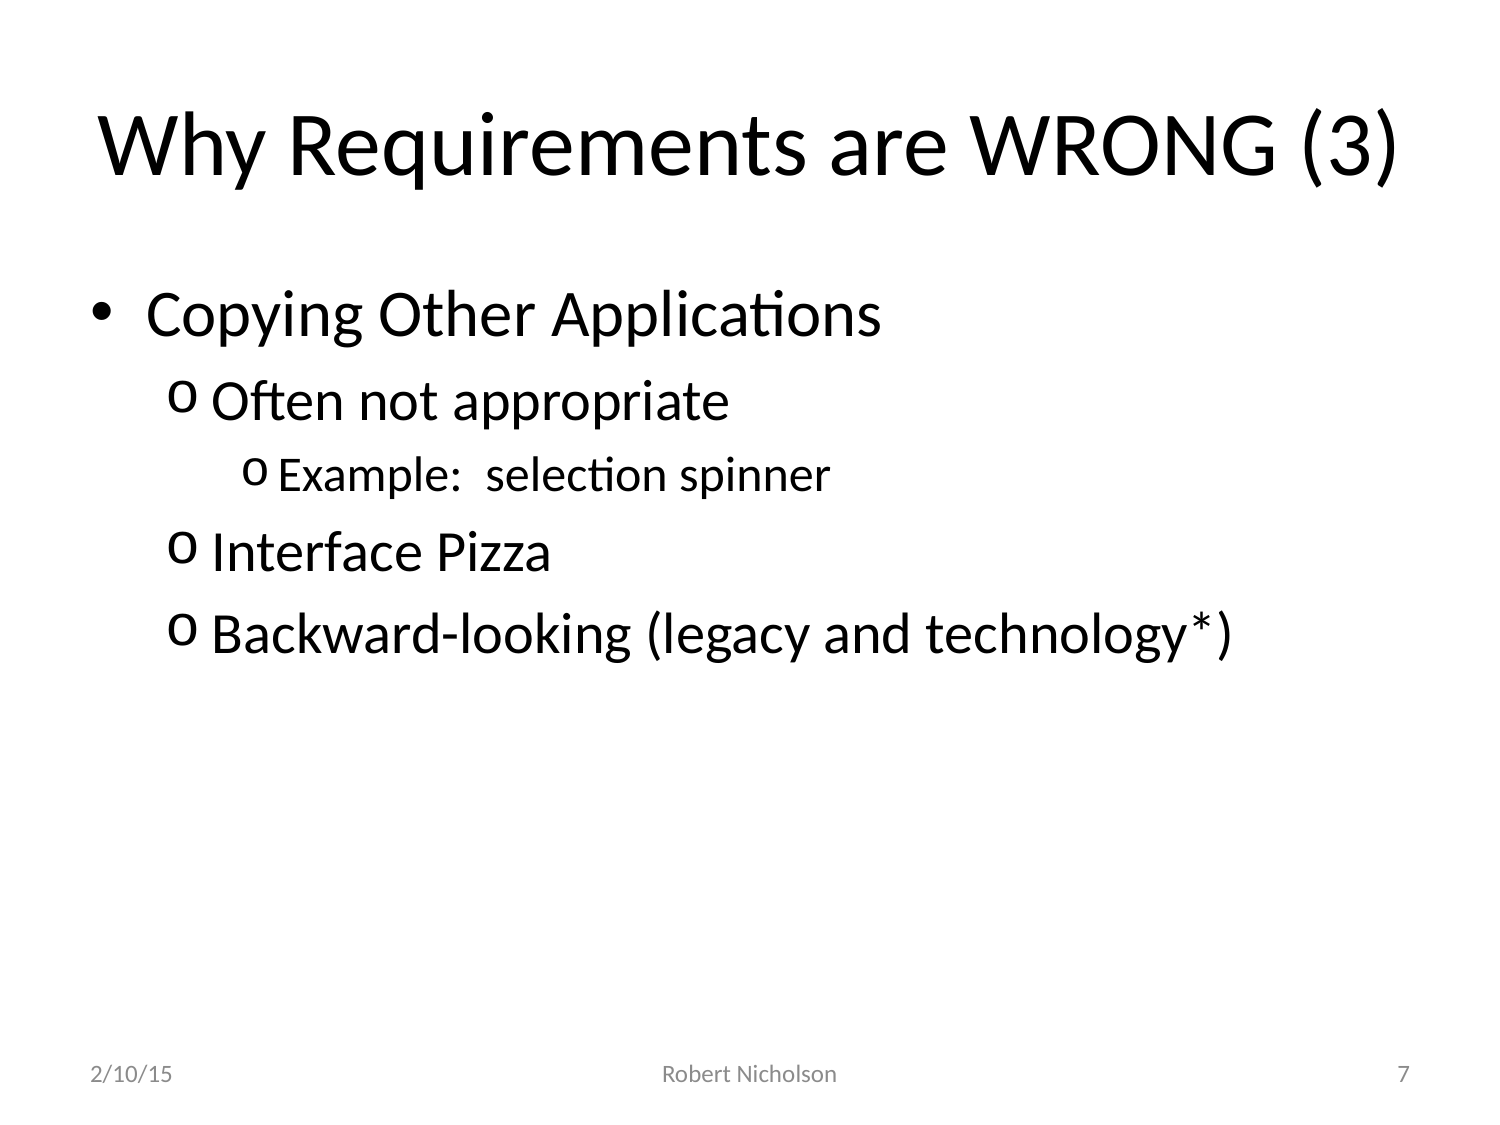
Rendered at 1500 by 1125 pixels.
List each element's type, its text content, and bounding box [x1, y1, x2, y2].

footer Robert Nicholson [512, 1042, 988, 1103]
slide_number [75, 1042, 425, 1103]
list Copying Other Applications Often not appropriate Example: selection spinner Interface Pizza Backward-looking (legacy and technology*) [75, 262, 1425, 1005]
title Why Requirements are WRONG (3) [75, 45, 1425, 233]
slide_number 7 [1074, 1042, 1425, 1103]
